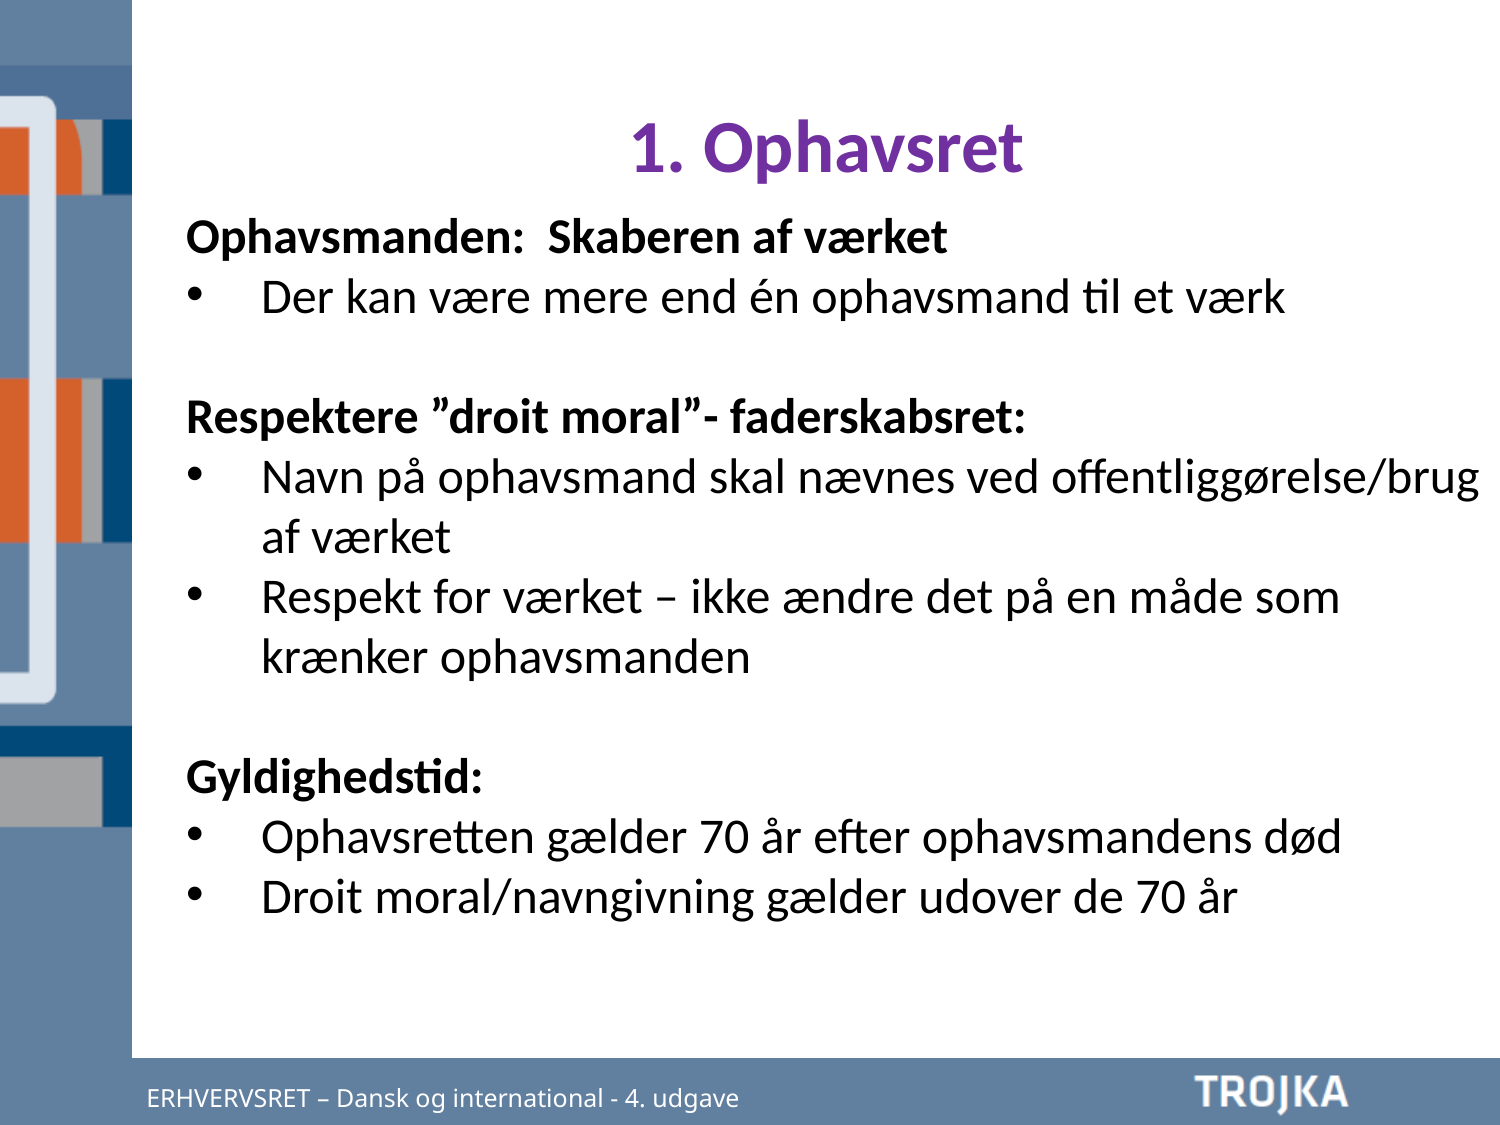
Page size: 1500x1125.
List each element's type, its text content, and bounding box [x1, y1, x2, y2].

text_box Ophavsmanden: Skaberen af værket Der kan være mere end én ophavsmand til et værk Respektere ”droit moral”- faderskabsret: Navn på ophavsmand skal nævnes ved offentliggørelse/brug af værket Respekt for værket – ikke ændre det på en måde som krænker ophavsmanden Gyldighedstid: Ophavsretten gælder 70 år efter ophavsmandens død Droit moral/navngivning gælder udover de 70 år [171, 196, 1500, 931]
picture [0, 0, 1500, 1125]
text_box 1. Ophavsret [135, 0, 1500, 195]
